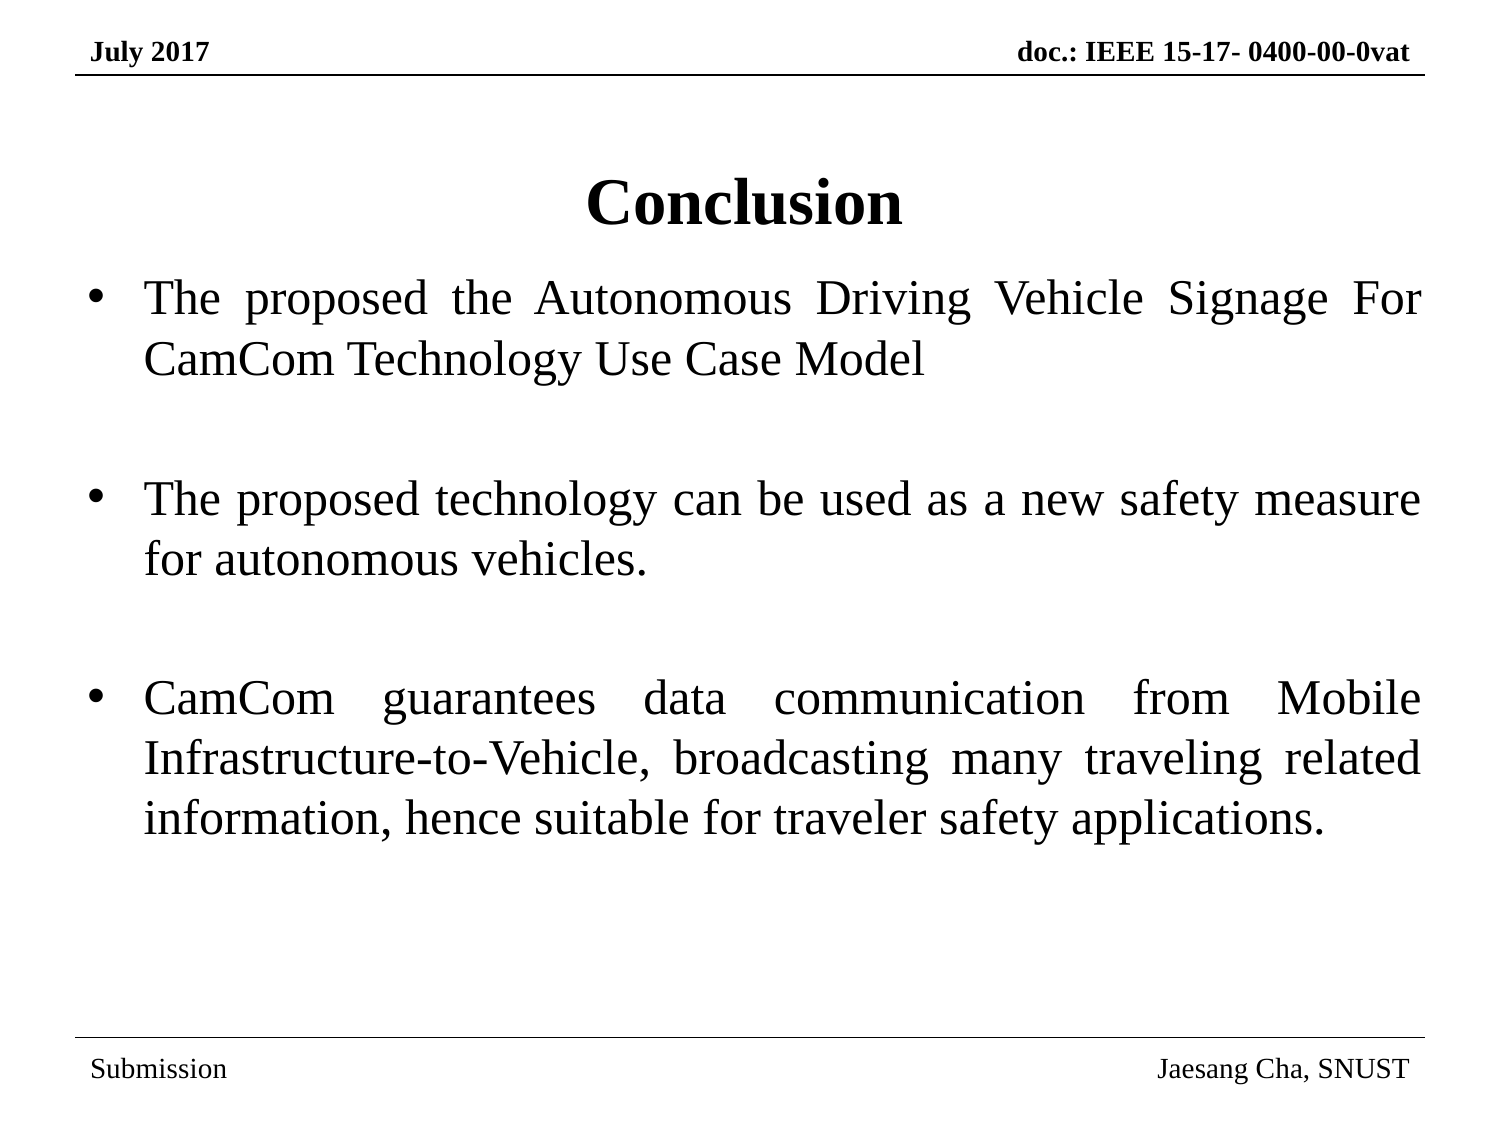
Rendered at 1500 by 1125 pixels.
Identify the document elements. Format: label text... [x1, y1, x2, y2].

list The proposed the Autonomous Driving Vehicle Signage For CamCom Technology Use Case Model The proposed technology can be used as a new safety measure for autonomous vehicles. CamCom guarantees data communication from Mobile Infrastructure-to-Vehicle, broadcasting many traveling related information, hence suitable for traveler safety applications. [72, 257, 1438, 725]
title Conclusion [69, 137, 1420, 258]
